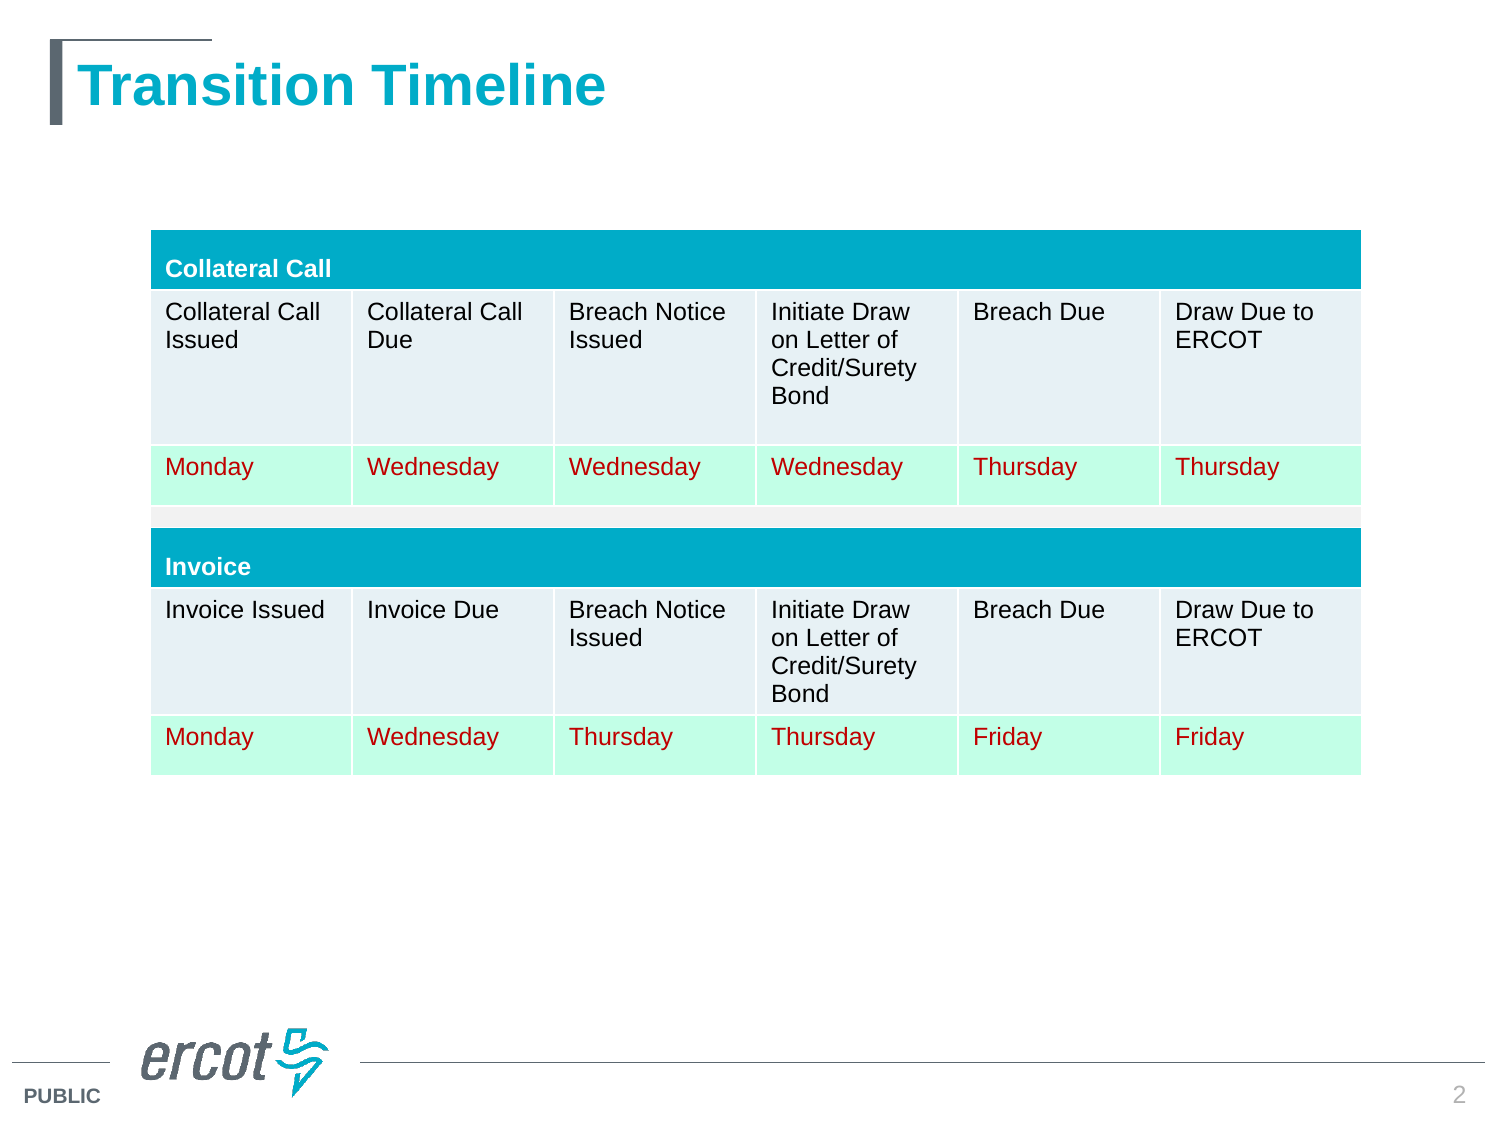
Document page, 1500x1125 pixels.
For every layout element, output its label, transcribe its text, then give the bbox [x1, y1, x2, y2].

table_cell Draw Due to ERCOT [1161, 291, 1361, 444]
table_cell Thursday [757, 716, 957, 775]
table_cell Breach Due [959, 589, 1159, 714]
table_cell Thursday [1161, 446, 1361, 505]
table_cell Thursday [959, 446, 1159, 505]
table_cell Initiate Draw on Letter of Credit/Surety Bond [757, 291, 957, 444]
table_cell Wednesday [757, 446, 957, 505]
table_cell Monday [151, 716, 351, 775]
table_cell Wednesday [353, 716, 553, 775]
table_cell Wednesday [555, 446, 755, 505]
slide_number 2 [1437, 1076, 1475, 1112]
list [75, 162, 1450, 938]
table_cell Breach Due [959, 291, 1159, 444]
table_cell Initiate Draw on Letter of Credit/Surety Bond [757, 589, 957, 714]
table_cell Wednesday [353, 446, 553, 505]
table_cell Friday [1161, 716, 1361, 775]
picture [137, 1024, 332, 1100]
table_cell Invoice [151, 528, 1361, 587]
table_cell Draw Due to ERCOT [1161, 589, 1361, 714]
table_cell Friday [959, 716, 1159, 775]
table_header Collateral Call [151, 230, 1361, 289]
table_cell Invoice Issued [151, 589, 351, 714]
table_cell Invoice Due [353, 589, 553, 714]
table_cell [151, 507, 1361, 527]
title Transition Timeline [62, 39, 1450, 228]
table_cell Collateral Call Due [353, 291, 553, 444]
table_cell Collateral Call Issued [151, 291, 351, 444]
table_cell Monday [151, 446, 351, 505]
table_cell Thursday [555, 716, 755, 775]
table_cell Breach Notice Issued [555, 589, 755, 714]
table_cell Breach Notice Issued [555, 291, 755, 444]
